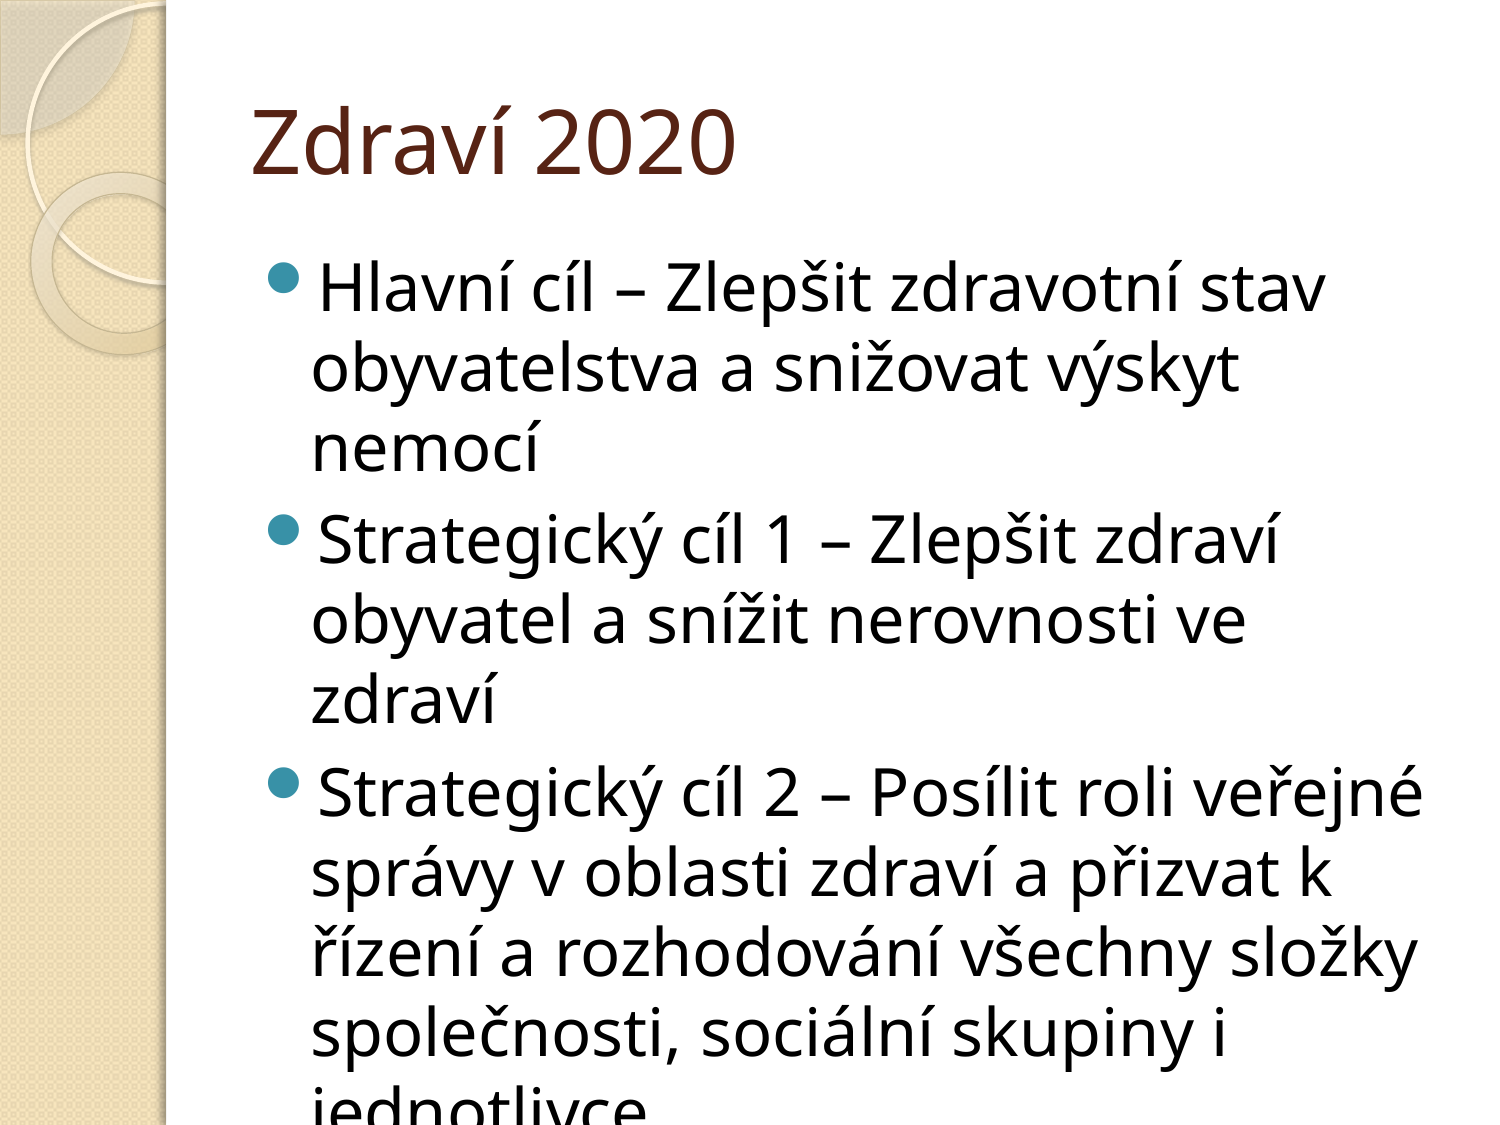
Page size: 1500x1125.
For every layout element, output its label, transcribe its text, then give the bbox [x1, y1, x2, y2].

title Zdraví 2020 [235, 45, 1466, 233]
list Hlavní cíl – Zlepšit zdravotní stav obyvatelstva a snižovat výskyt nemocí Strategický cíl 1 – Zlepšit zdraví obyvatel a snížit nerovnosti ve zdraví Strategický cíl 2 – Posílit roli veřejné správy v oblasti zdraví a přizvat k řízení a rozhodování všechny složky společnosti, sociální skupiny i jednotlivce. [235, 237, 1466, 1025]
